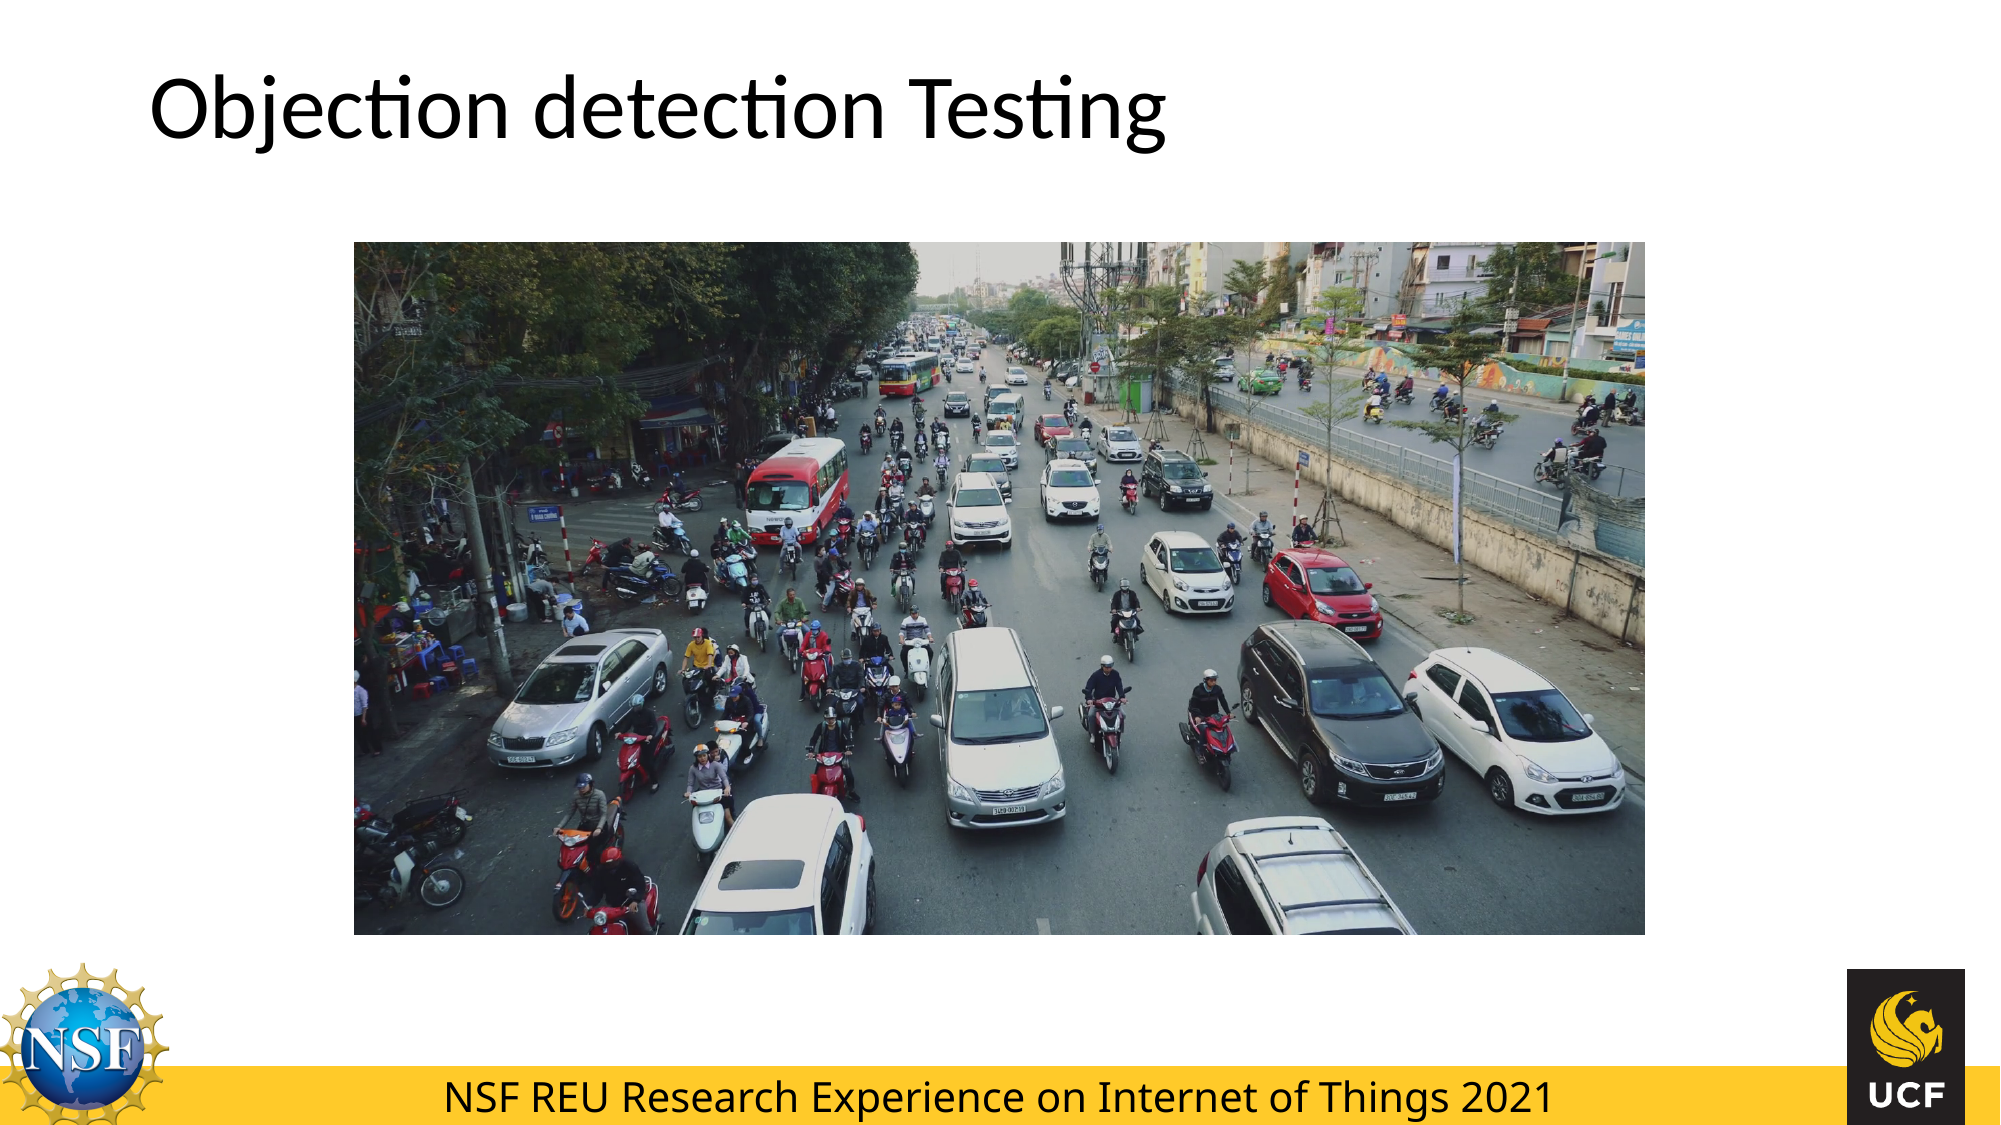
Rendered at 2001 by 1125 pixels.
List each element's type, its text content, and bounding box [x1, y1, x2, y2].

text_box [0, 958, 2000, 1125]
picture [354, 242, 1646, 935]
title Objection detection Testing [134, 0, 1860, 218]
